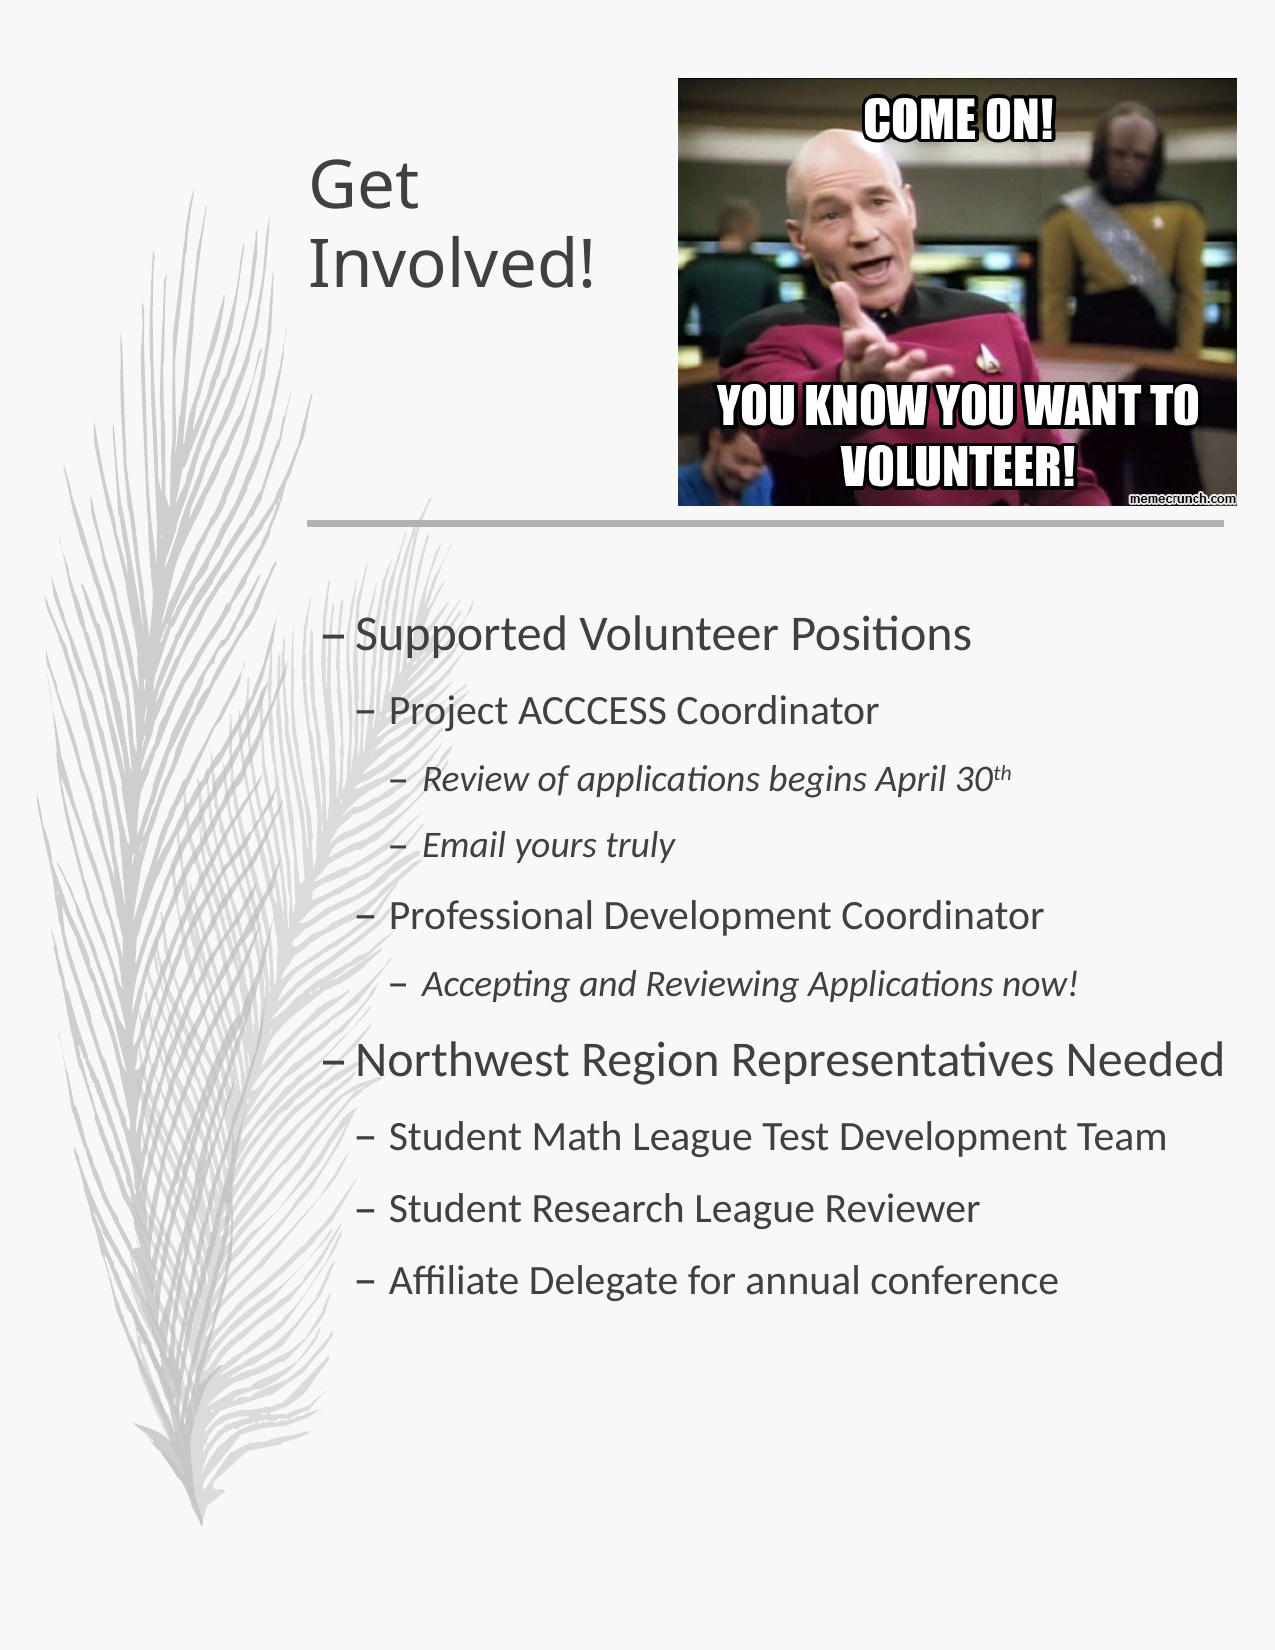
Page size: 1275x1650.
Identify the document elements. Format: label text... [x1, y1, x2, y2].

title Get Involved! [293, 136, 1224, 513]
list Supported Volunteer Positions Project ACCCESS Coordinator Review of applications begins April 30th Email yours truly Professional Development Coordinator Accepting and Reviewing Applications now! Northwest Region Representatives Needed Student Math League Test Development Team Student Research League Reviewer Affiliate Delegate for annual conference [306, 586, 1275, 1588]
picture [678, 77, 1237, 506]
